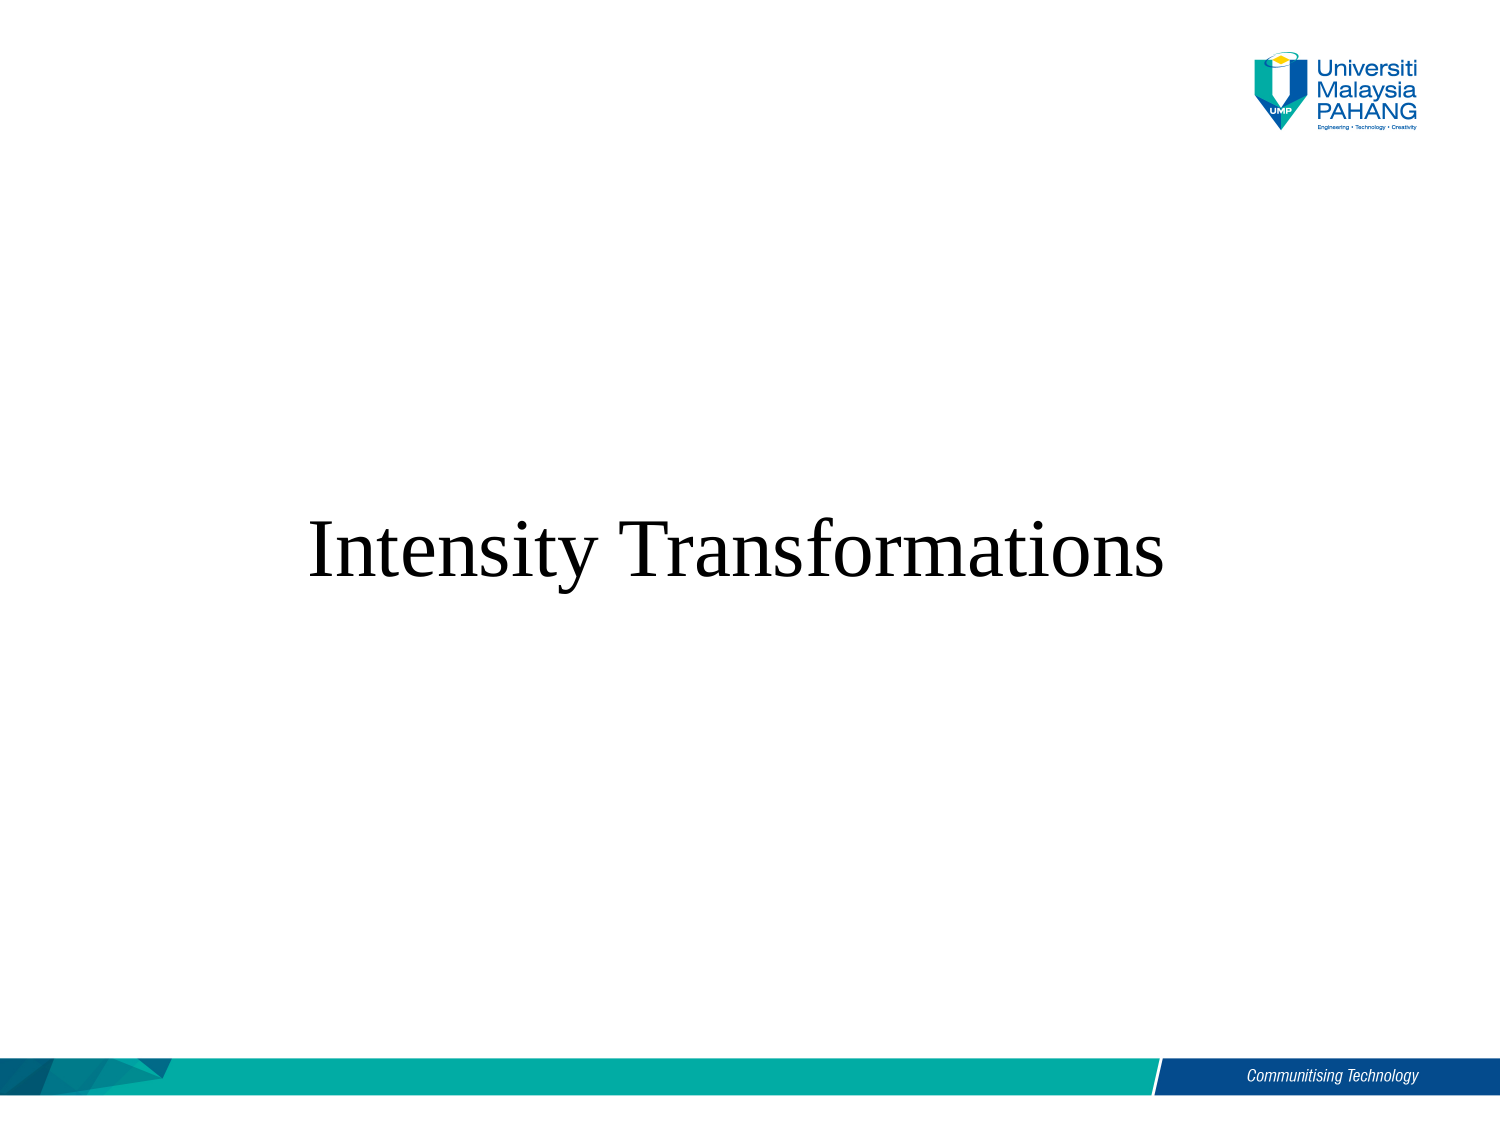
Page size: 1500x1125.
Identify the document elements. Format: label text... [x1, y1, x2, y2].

title Intensity Transformations [62, 450, 1413, 637]
picture [0, 0, 1500, 1125]
